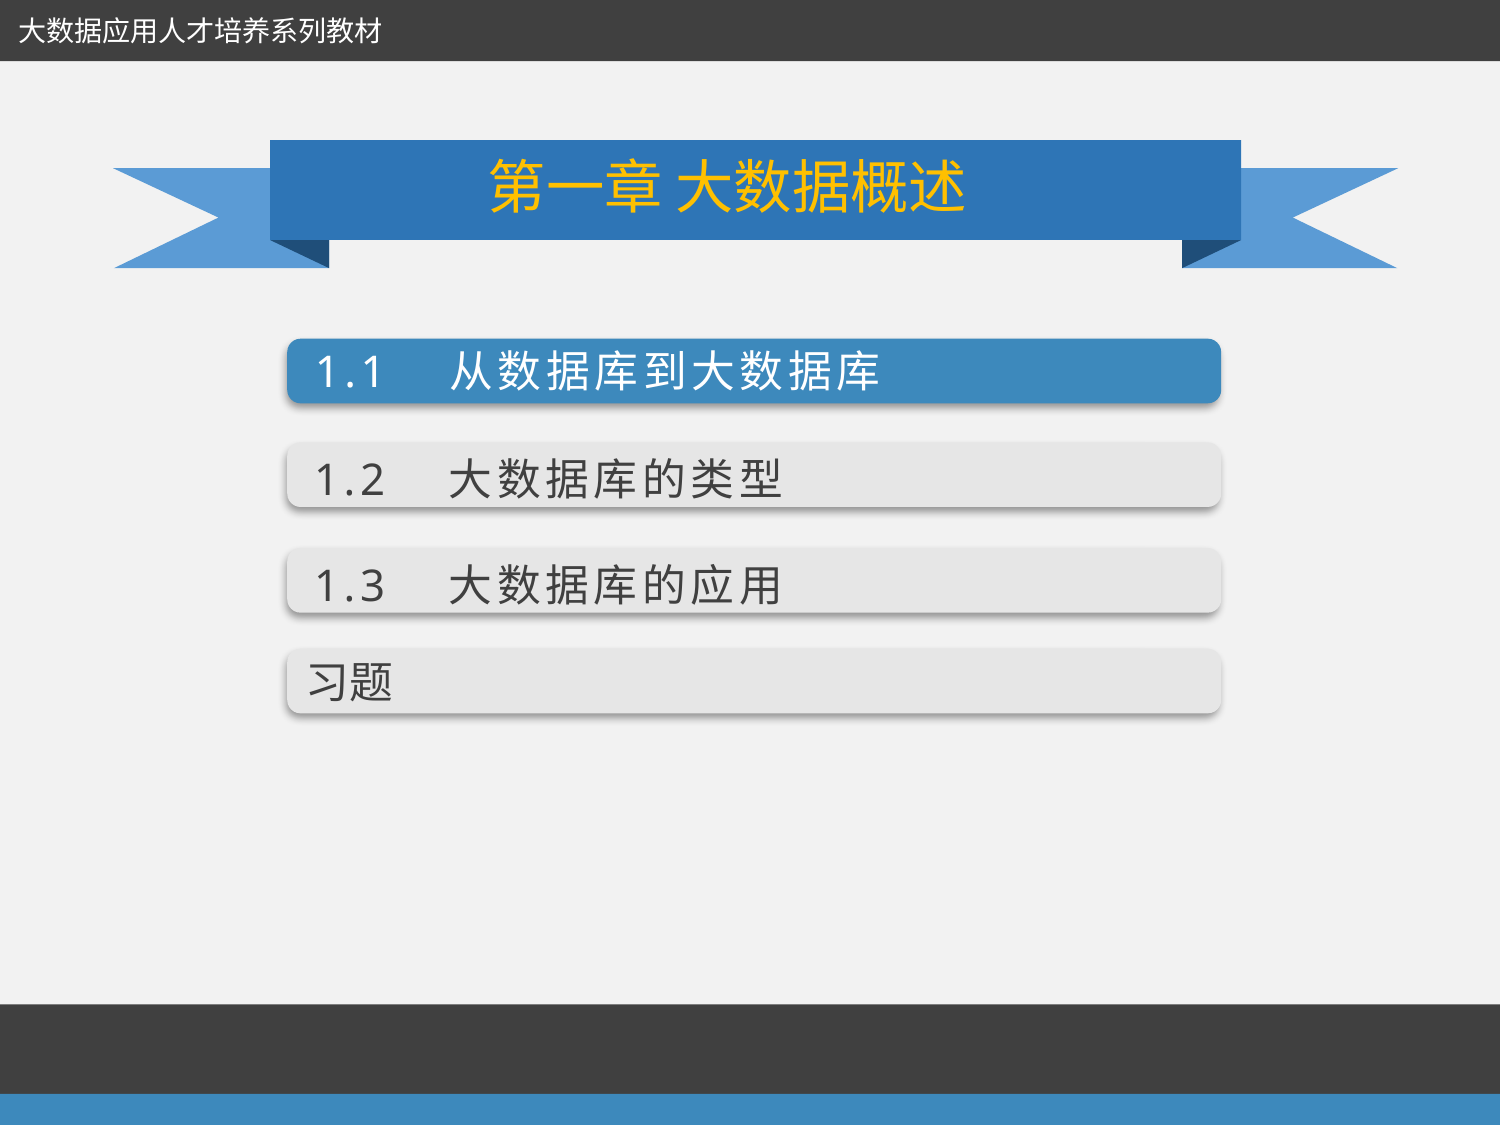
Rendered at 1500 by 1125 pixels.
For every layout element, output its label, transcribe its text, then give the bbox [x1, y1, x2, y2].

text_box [287, 335, 1222, 405]
text_box 习题 [286, 647, 1223, 715]
text_box 大数据应用人才培养系列教材 [4, 6, 398, 55]
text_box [113, 139, 1399, 269]
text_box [287, 442, 1222, 513]
text_box [0, 1093, 1500, 1125]
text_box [287, 547, 1222, 618]
text_box [0, 1003, 1500, 1093]
text_box [0, 0, 1500, 62]
